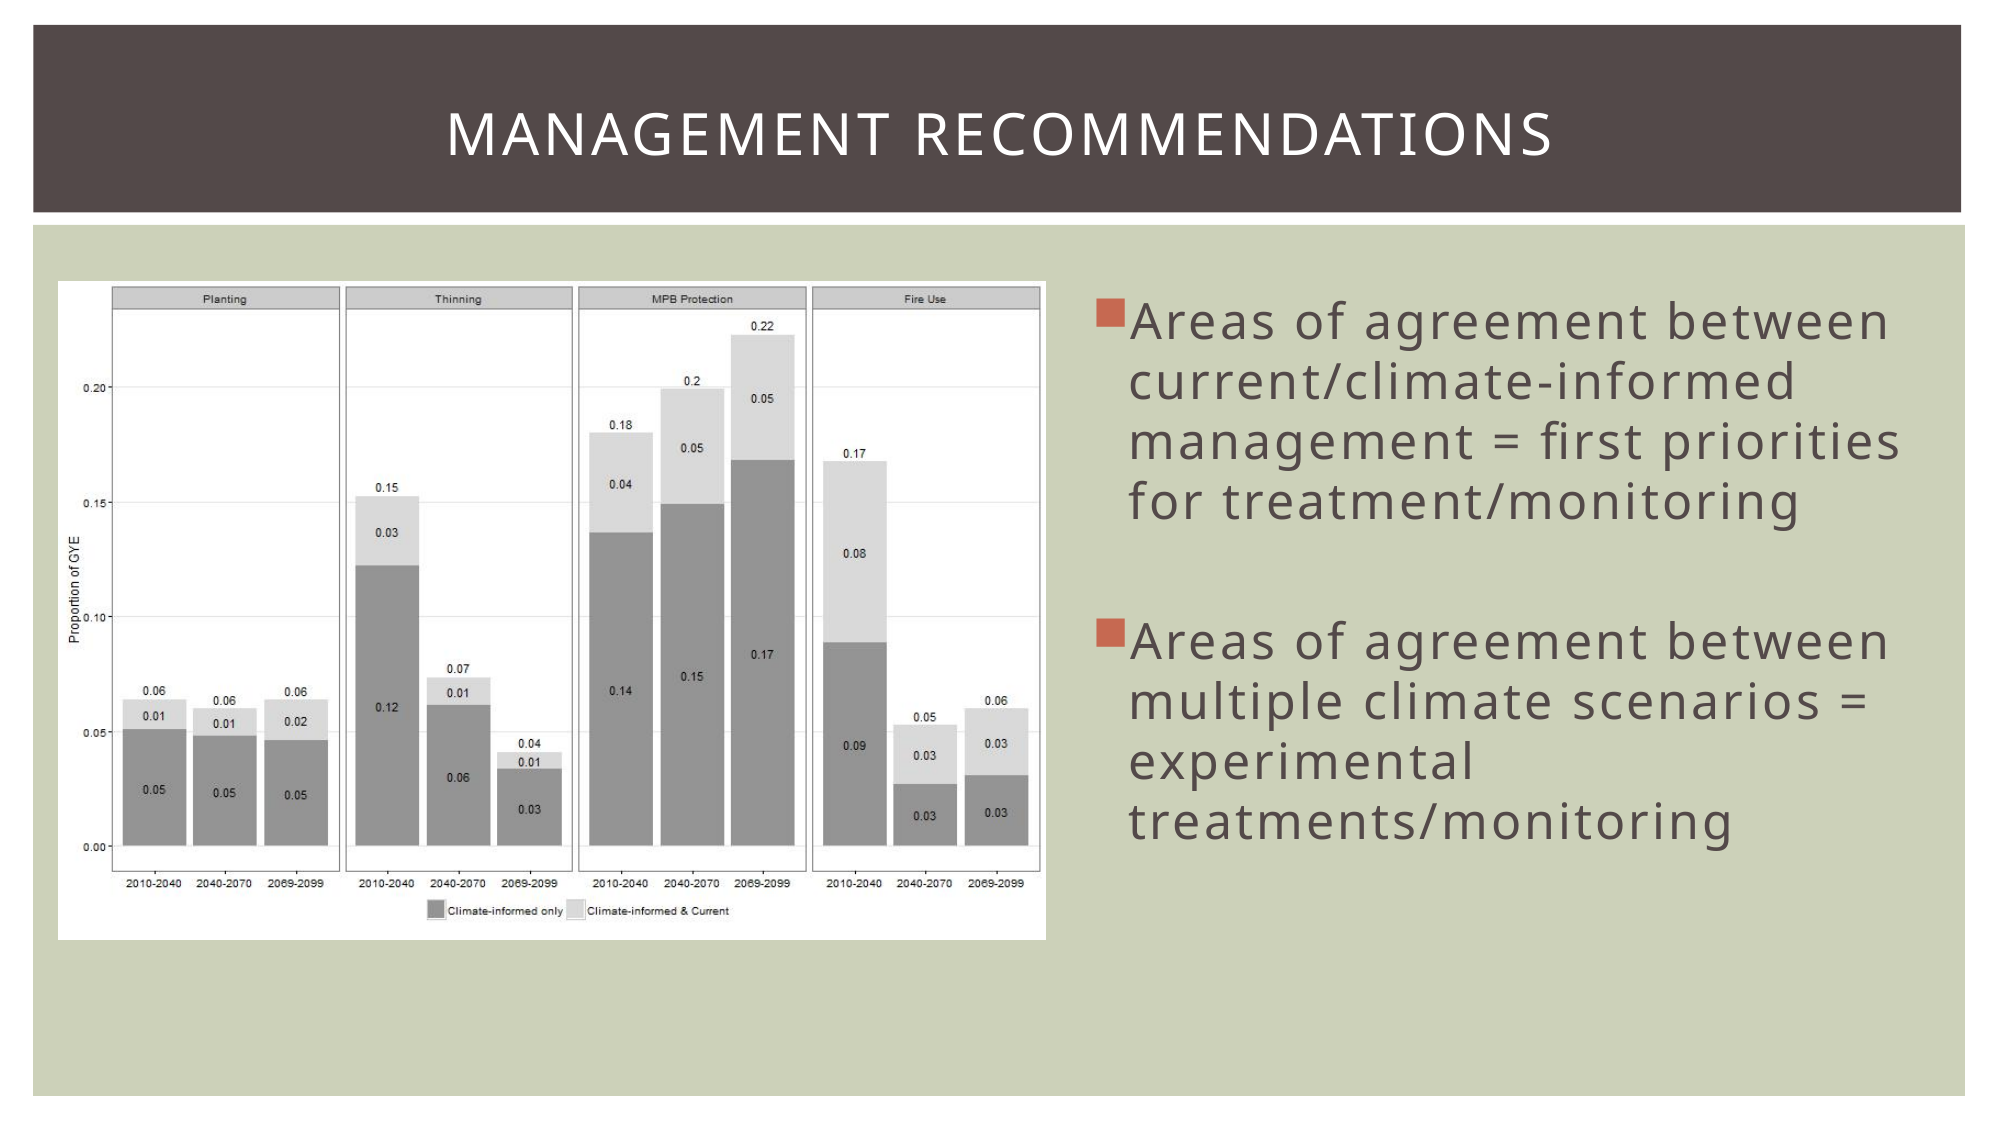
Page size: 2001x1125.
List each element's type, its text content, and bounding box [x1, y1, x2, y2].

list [58, 281, 1046, 941]
list Areas of agreement between current/climate-informed management = first priorities for treatment/monitoring Areas of agreement between multiple climate scenarios = experimental treatments/monitoring [1068, 281, 1952, 867]
title Management Recommendations [82, 52, 1916, 213]
